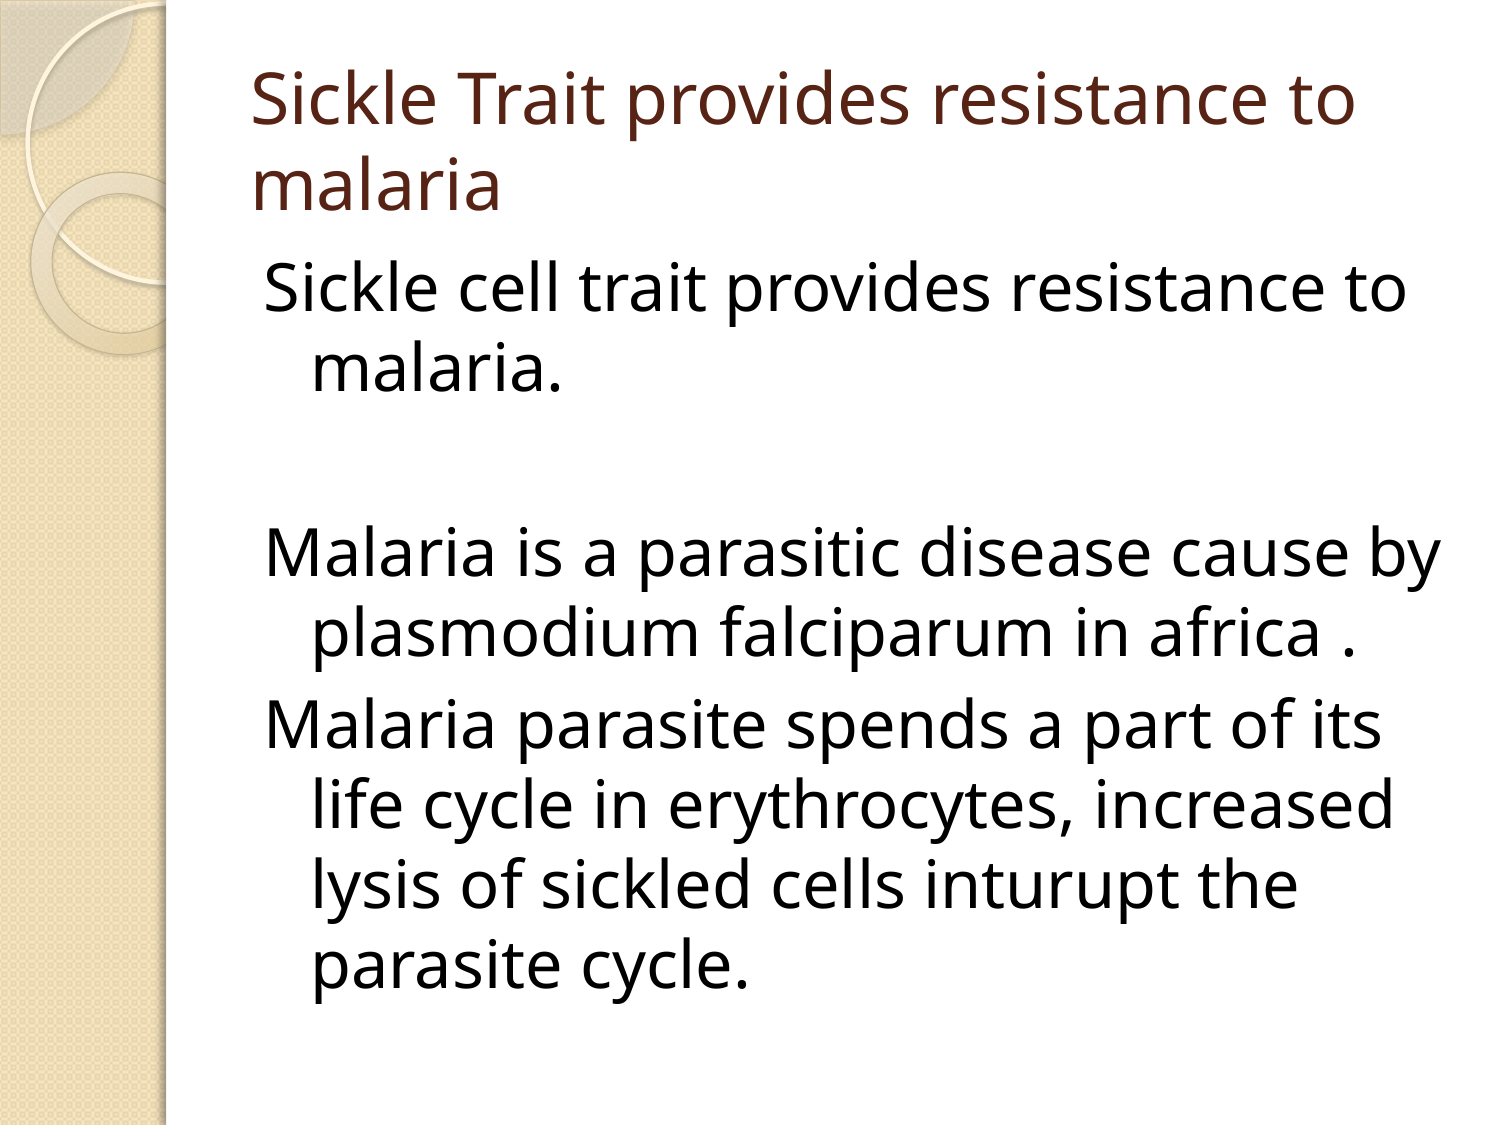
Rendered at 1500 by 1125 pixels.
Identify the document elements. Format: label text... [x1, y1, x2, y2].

title Sickle Trait provides resistance to malaria [235, 45, 1466, 233]
list Sickle cell trait provides resistance to malaria. Malaria is a parasitic disease cause by plasmodium falciparum in africa . Malaria parasite spends a part of its life cycle in erythrocytes, increased lysis of sickled cells inturupt the parasite cycle. [235, 237, 1466, 1025]
